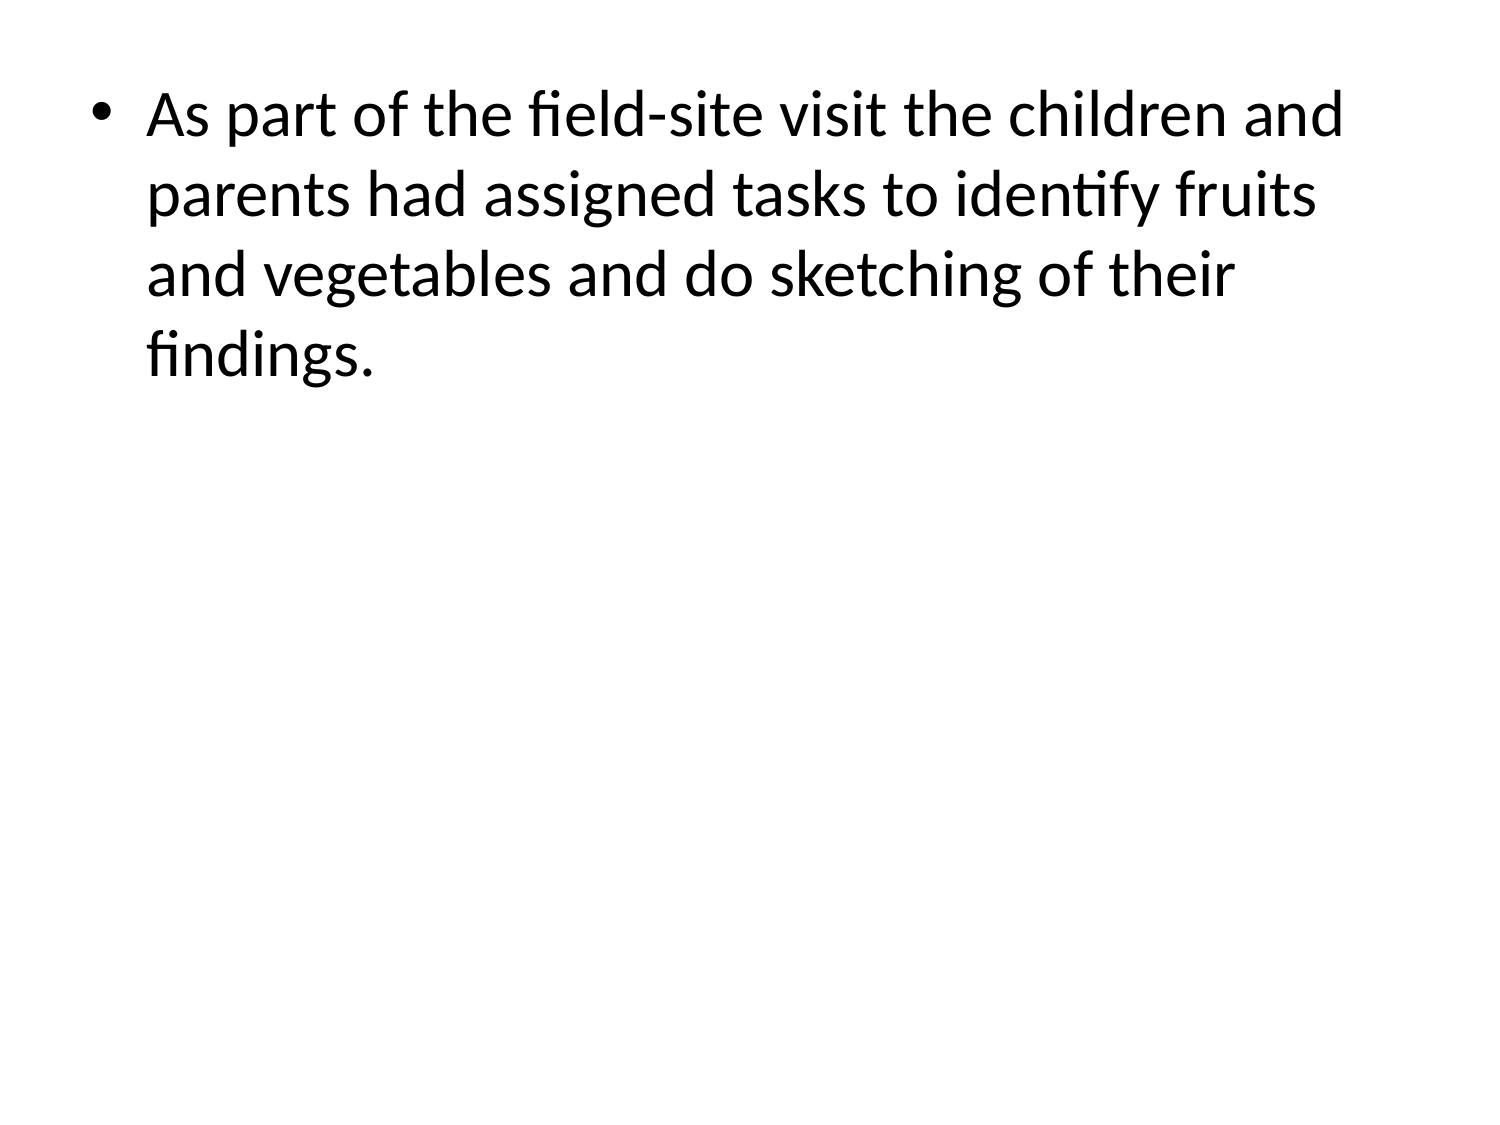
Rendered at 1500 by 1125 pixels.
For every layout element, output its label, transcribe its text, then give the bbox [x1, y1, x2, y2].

list As part of the field-site visit the children and parents had assigned tasks to identify fruits and vegetables and do sketching of their findings. [75, 62, 1438, 1005]
